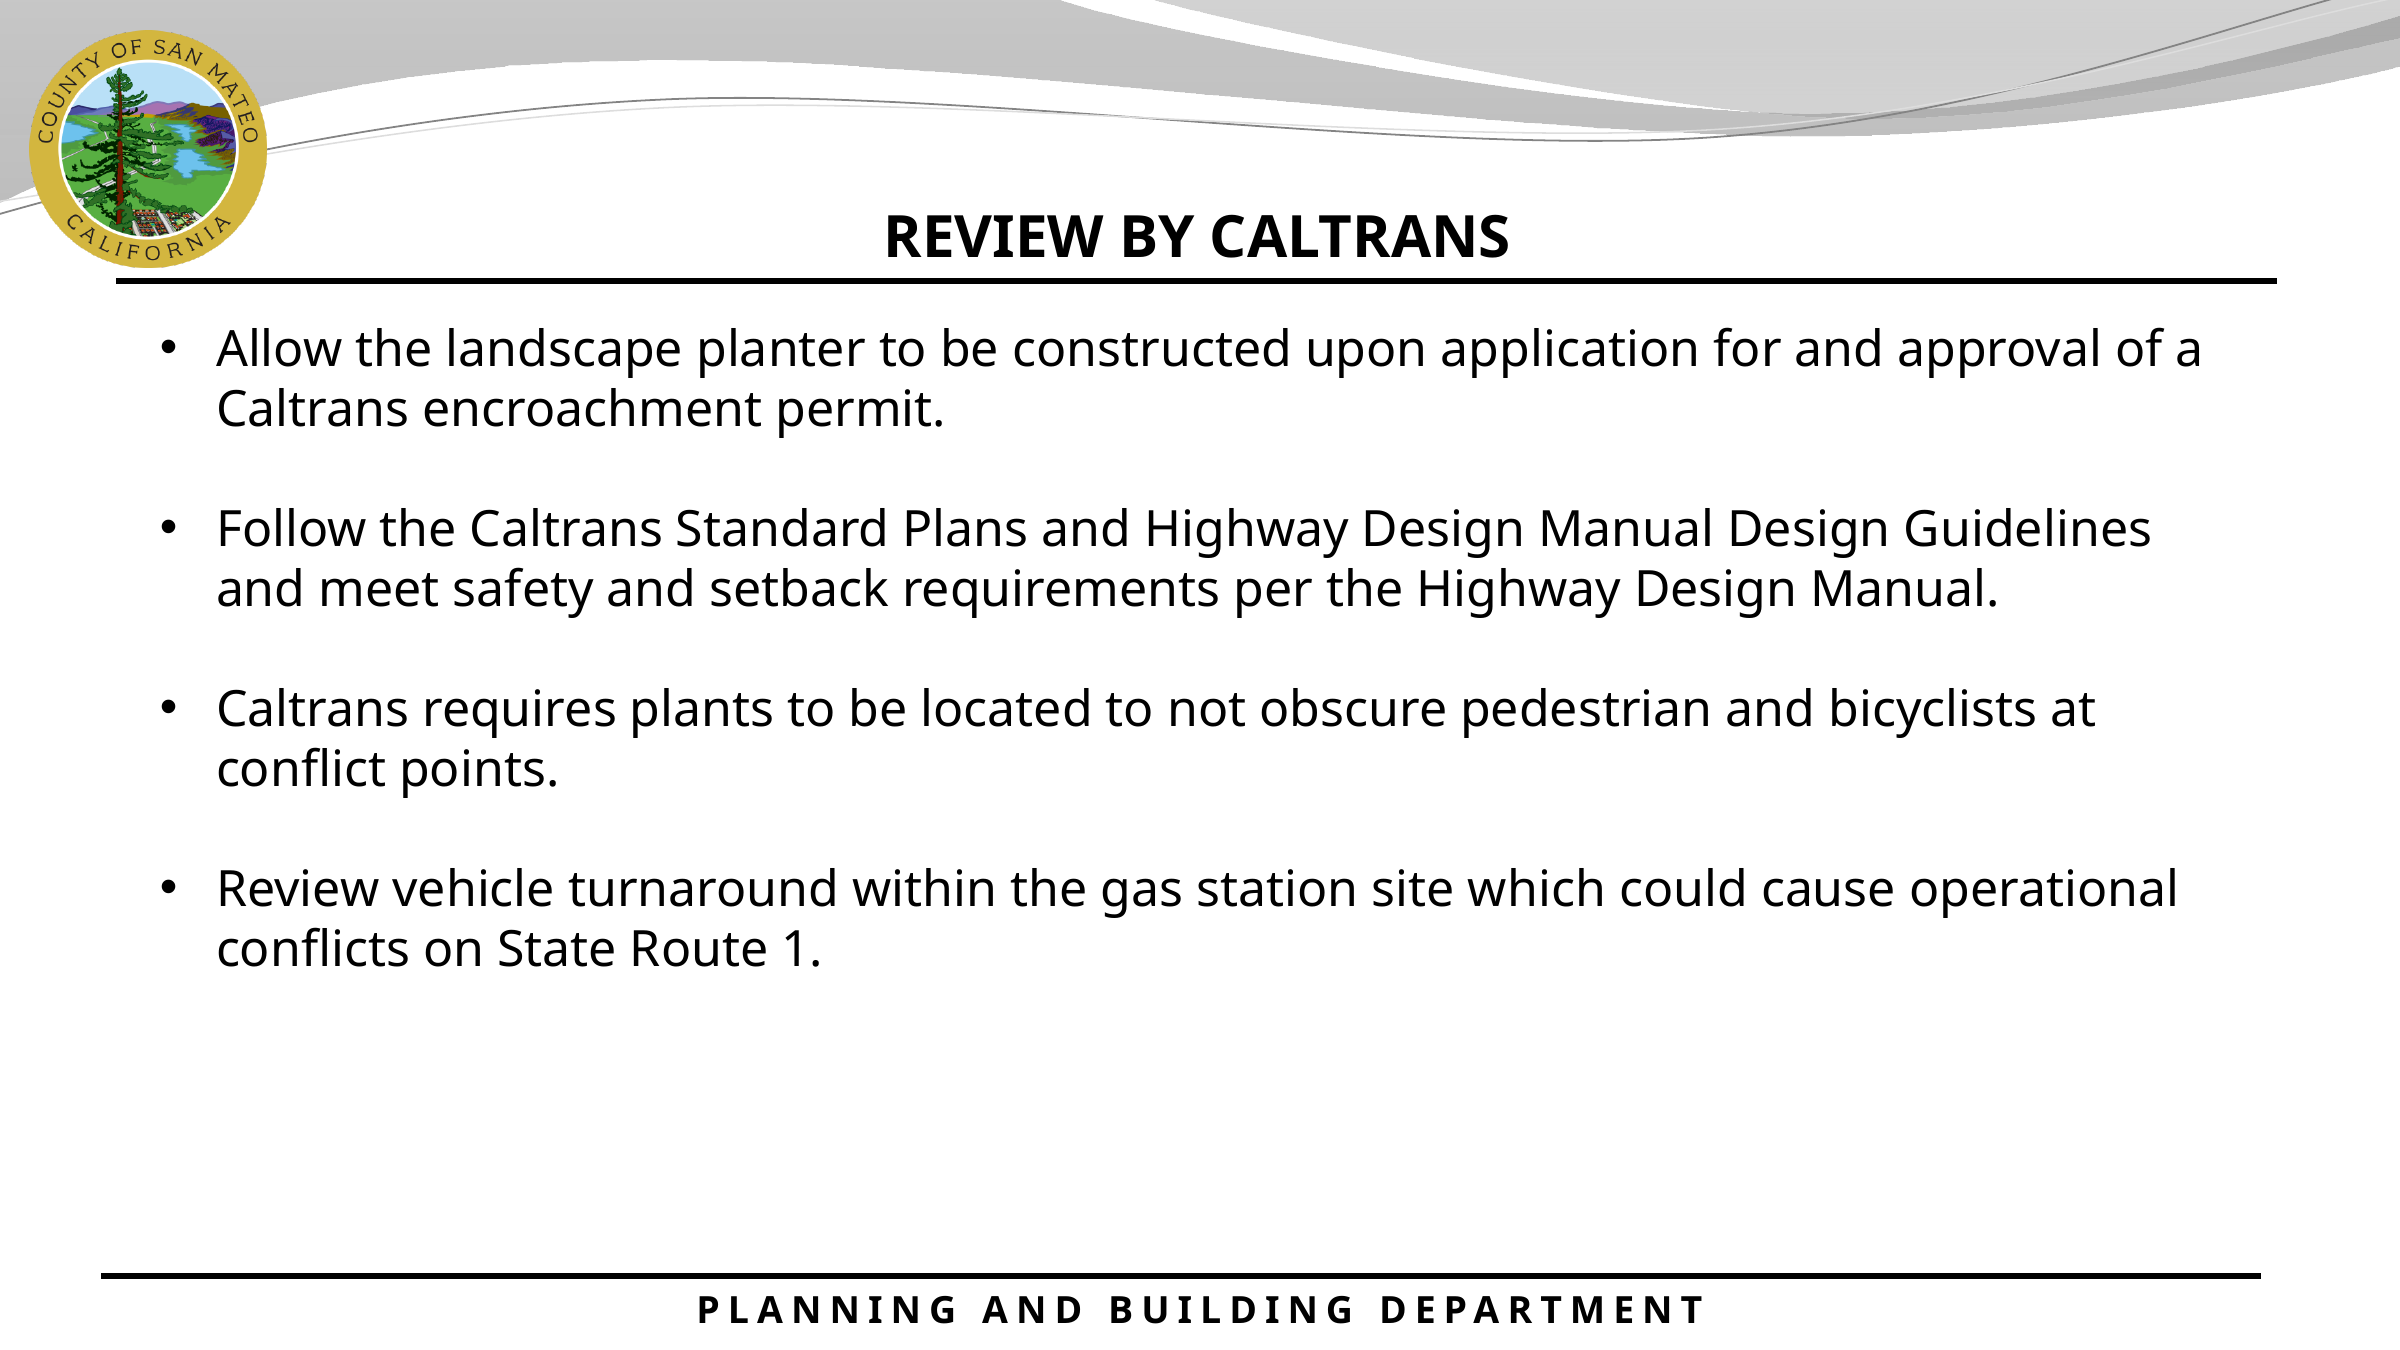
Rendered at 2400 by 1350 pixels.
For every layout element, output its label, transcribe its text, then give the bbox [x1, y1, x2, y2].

picture [29, 30, 267, 268]
text_box PLANNING AND BUILDING DEPARTMENT [569, 1288, 1831, 1342]
text_box Allow the landscape planter to be constructed upon application for and approval of a Caltrans encroachment permit. Follow the Caltrans Standard Plans and Highway Design Manual Design Guidelines and meet safety and setback requirements per the Highway Design Manual. Caltrans requires plants to be located to not obscure pedestrian and bicyclists at conflict points. Review vehicle turnaround within the gas station site which could cause operational conflicts on State Route 1. [116, 306, 2277, 1108]
text_box REVIEW BY CALTRANS [117, 188, 2278, 281]
